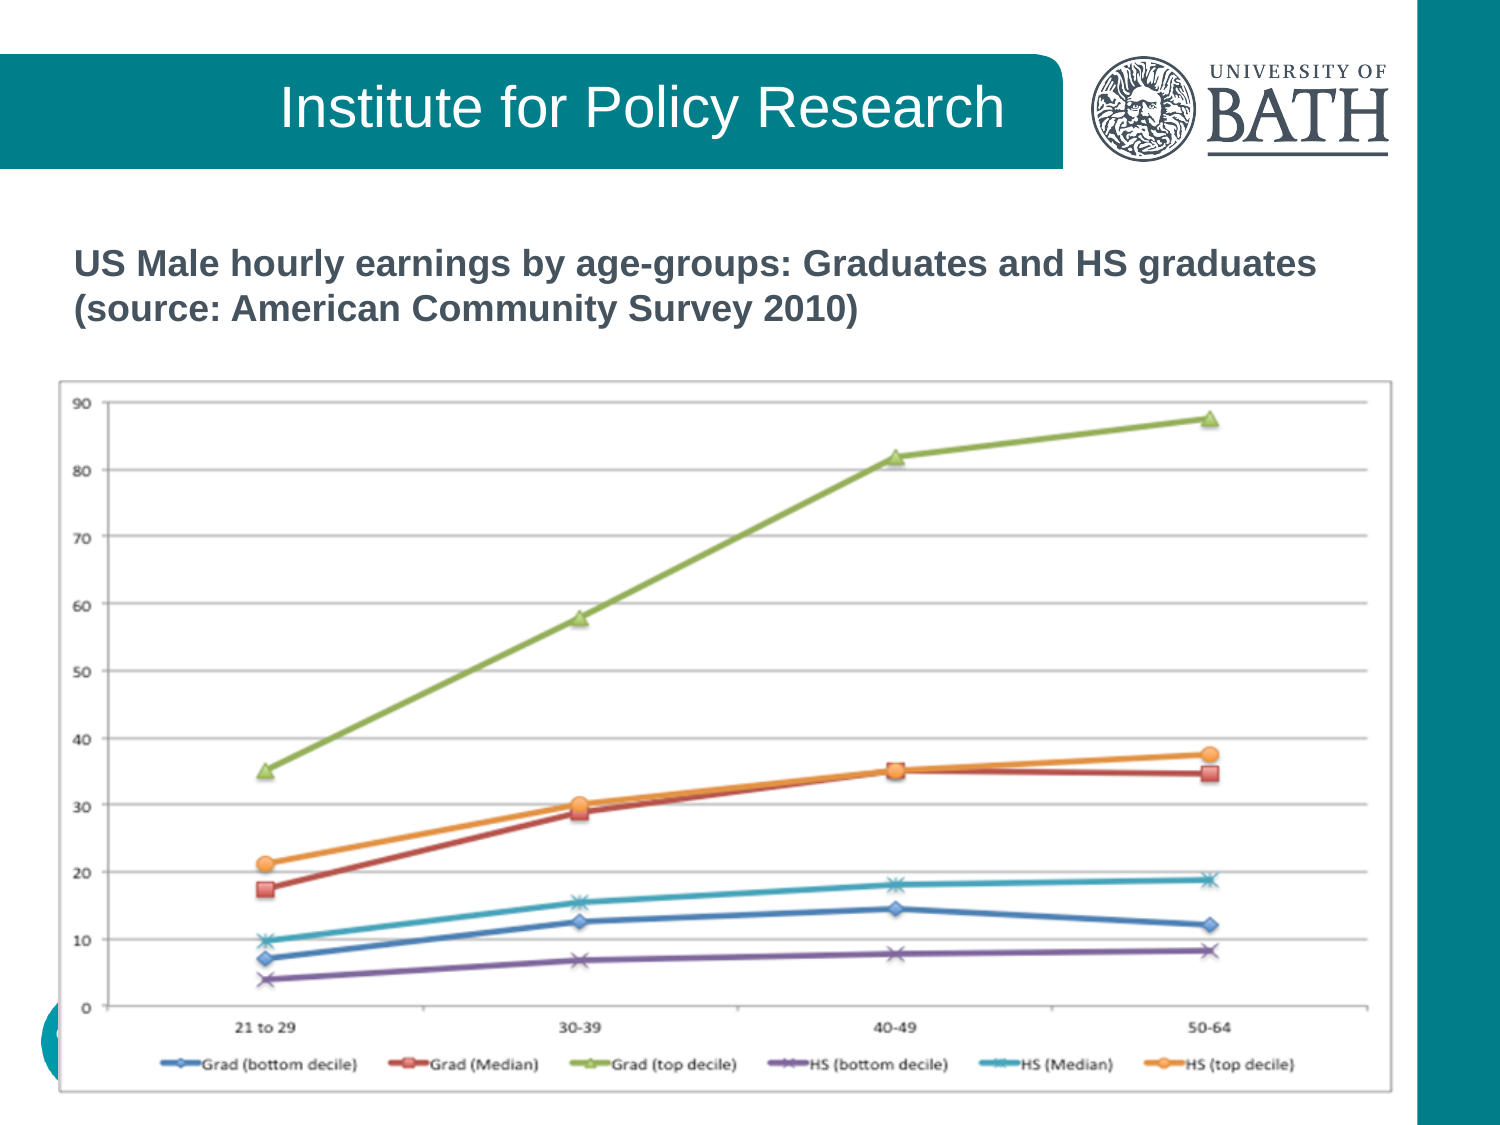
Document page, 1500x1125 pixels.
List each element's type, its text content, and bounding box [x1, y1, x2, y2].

title US Male hourly earnings by age-groups: Graduates and HS graduates (source: American Community Survey 2010) [58, 231, 1409, 327]
picture [1091, 56, 1389, 162]
picture [0, 54, 1063, 169]
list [58, 380, 1394, 1094]
